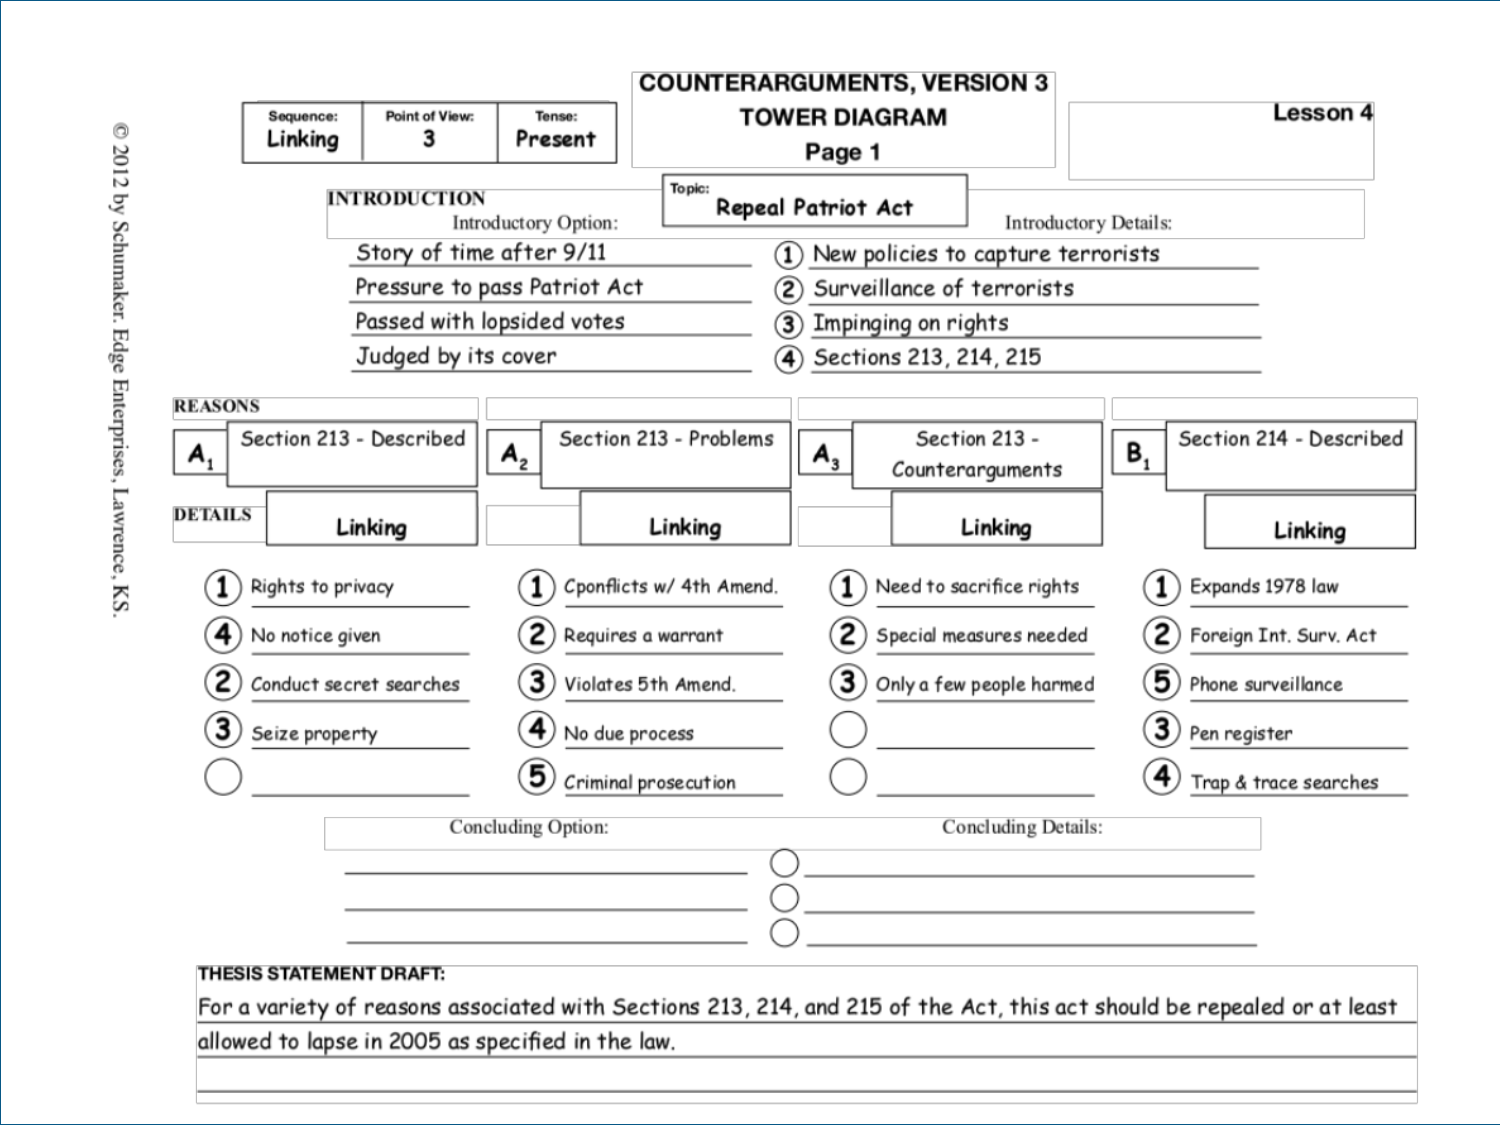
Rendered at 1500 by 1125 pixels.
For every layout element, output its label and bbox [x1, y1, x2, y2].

text_box [0, 0, 229, 1125]
picture [229, 0, 1338, 1125]
text_box [1338, 0, 1500, 1125]
